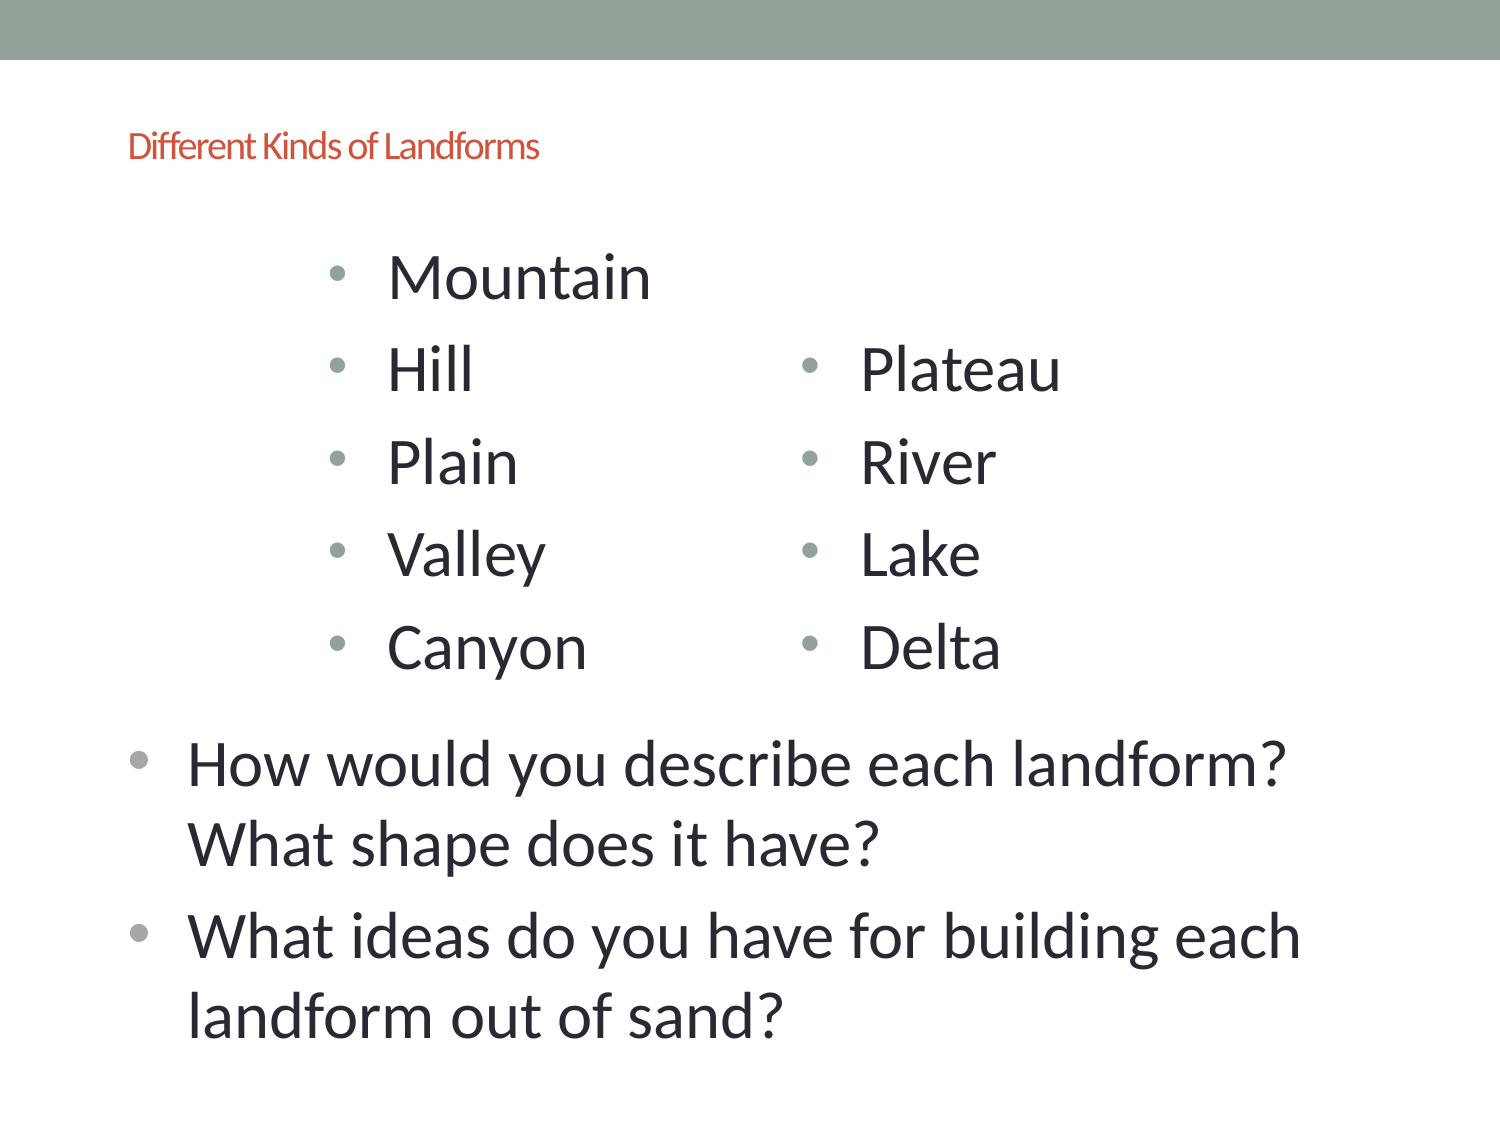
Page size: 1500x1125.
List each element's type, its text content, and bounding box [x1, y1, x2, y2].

title Different Kinds of Landforms [112, 62, 1425, 225]
text_box How would you describe each landform? What shape does it have? What ideas do you have for building each landform out of sand? [112, 712, 1425, 1060]
list Mountain Hill Plain Valley Canyon Plateau River Lake Delta [312, 224, 1288, 700]
